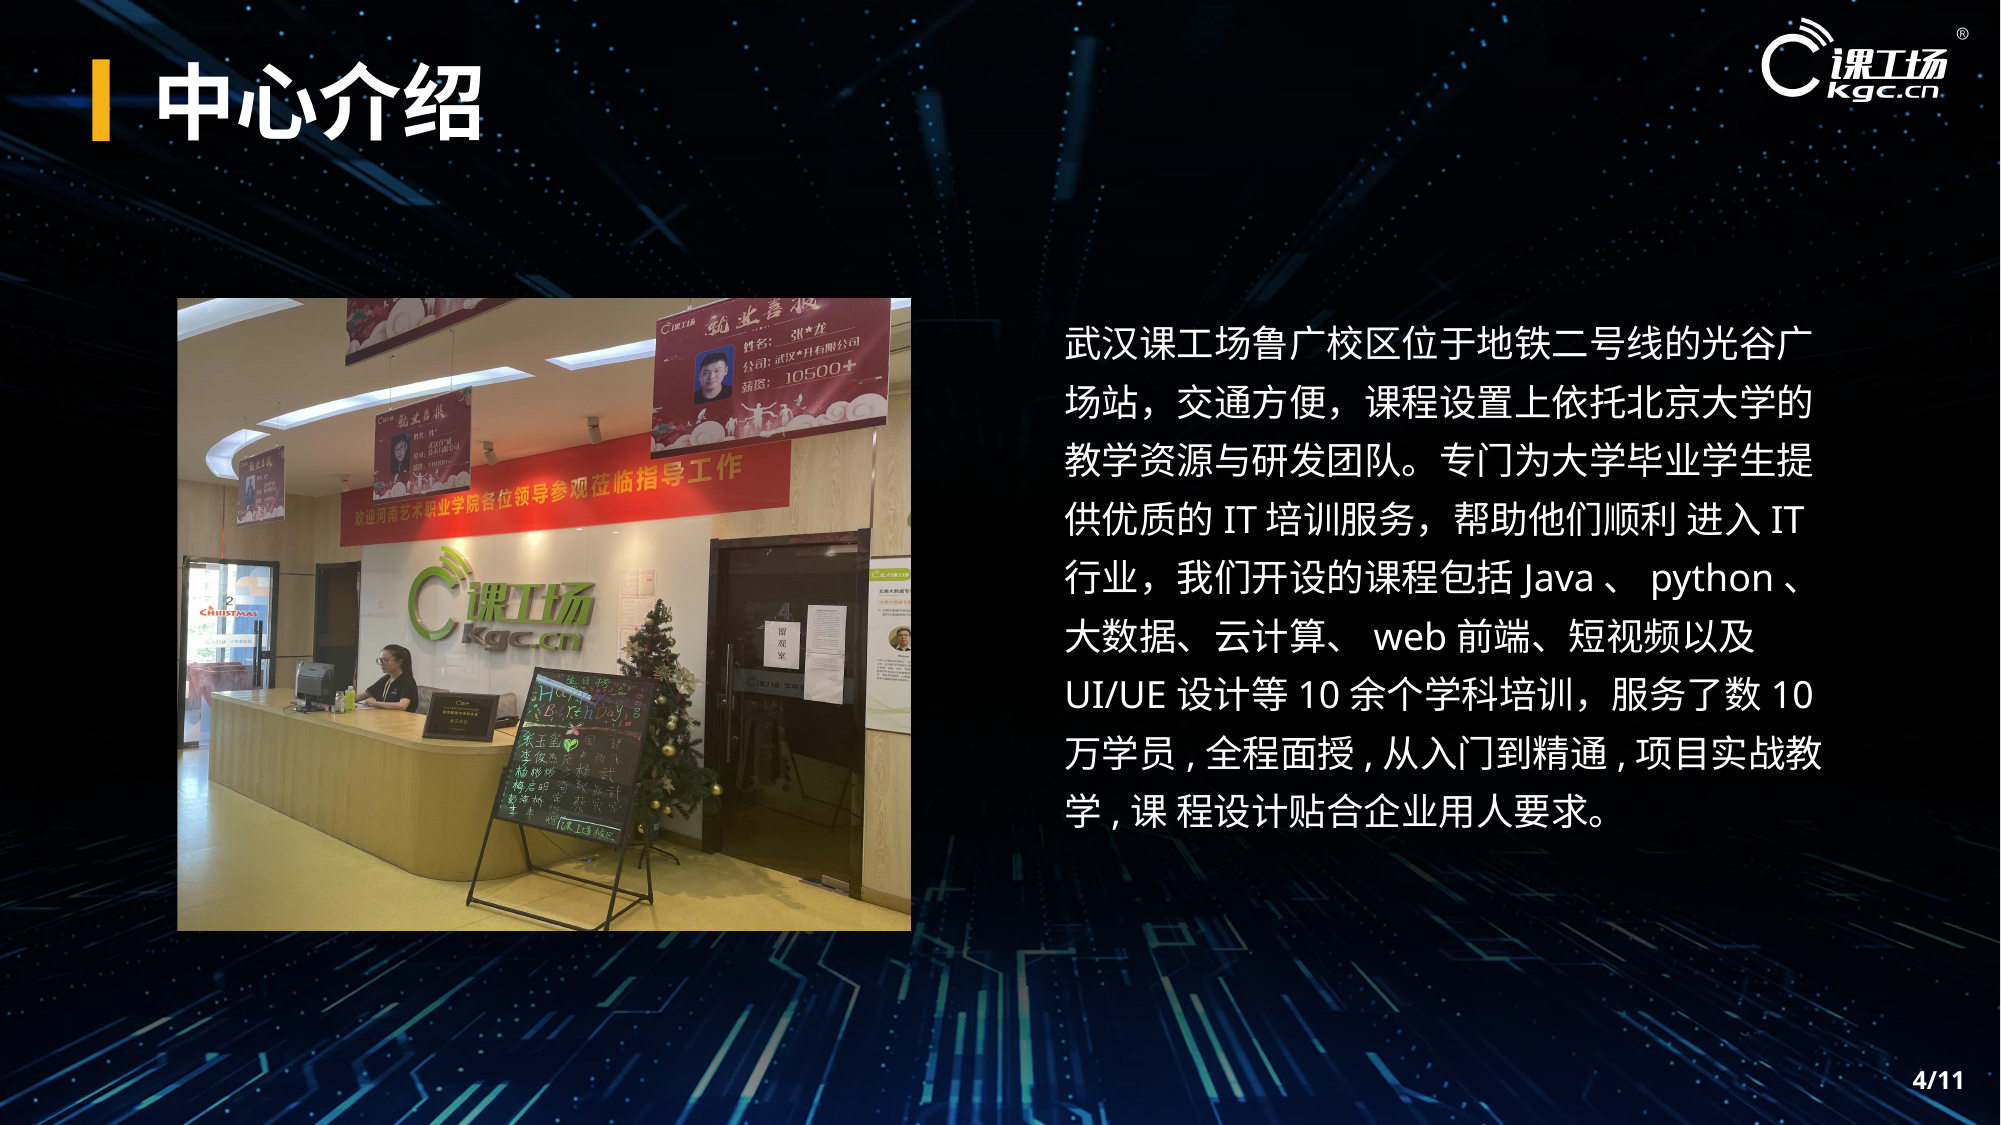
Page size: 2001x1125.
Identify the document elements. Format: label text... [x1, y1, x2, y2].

slide_number /11 [1765, 1051, 1981, 1112]
text_box [90, 57, 112, 143]
picture [0, 0, 2001, 1125]
text_box [175, 296, 913, 933]
text_box 中心介绍 [137, 42, 1216, 158]
text_box 武汉课工场鲁广校区位于地铁二号线的光谷广场站，交通方便，课程设置上依托北京大学的教学资源与研发团队。专门为大学毕业学生提供优质的IT培训服务，帮助他们顺利 进入IT行业，我们开设的课程包括Java、python、大数据、云计算、web前端、短视频以及 UI/UE设计等10余个学科培训，服务了数10万学员,全程面授,从入门到精通,项目实战教学,课 程设计贴合企业用人要求。 [1049, 299, 1839, 841]
